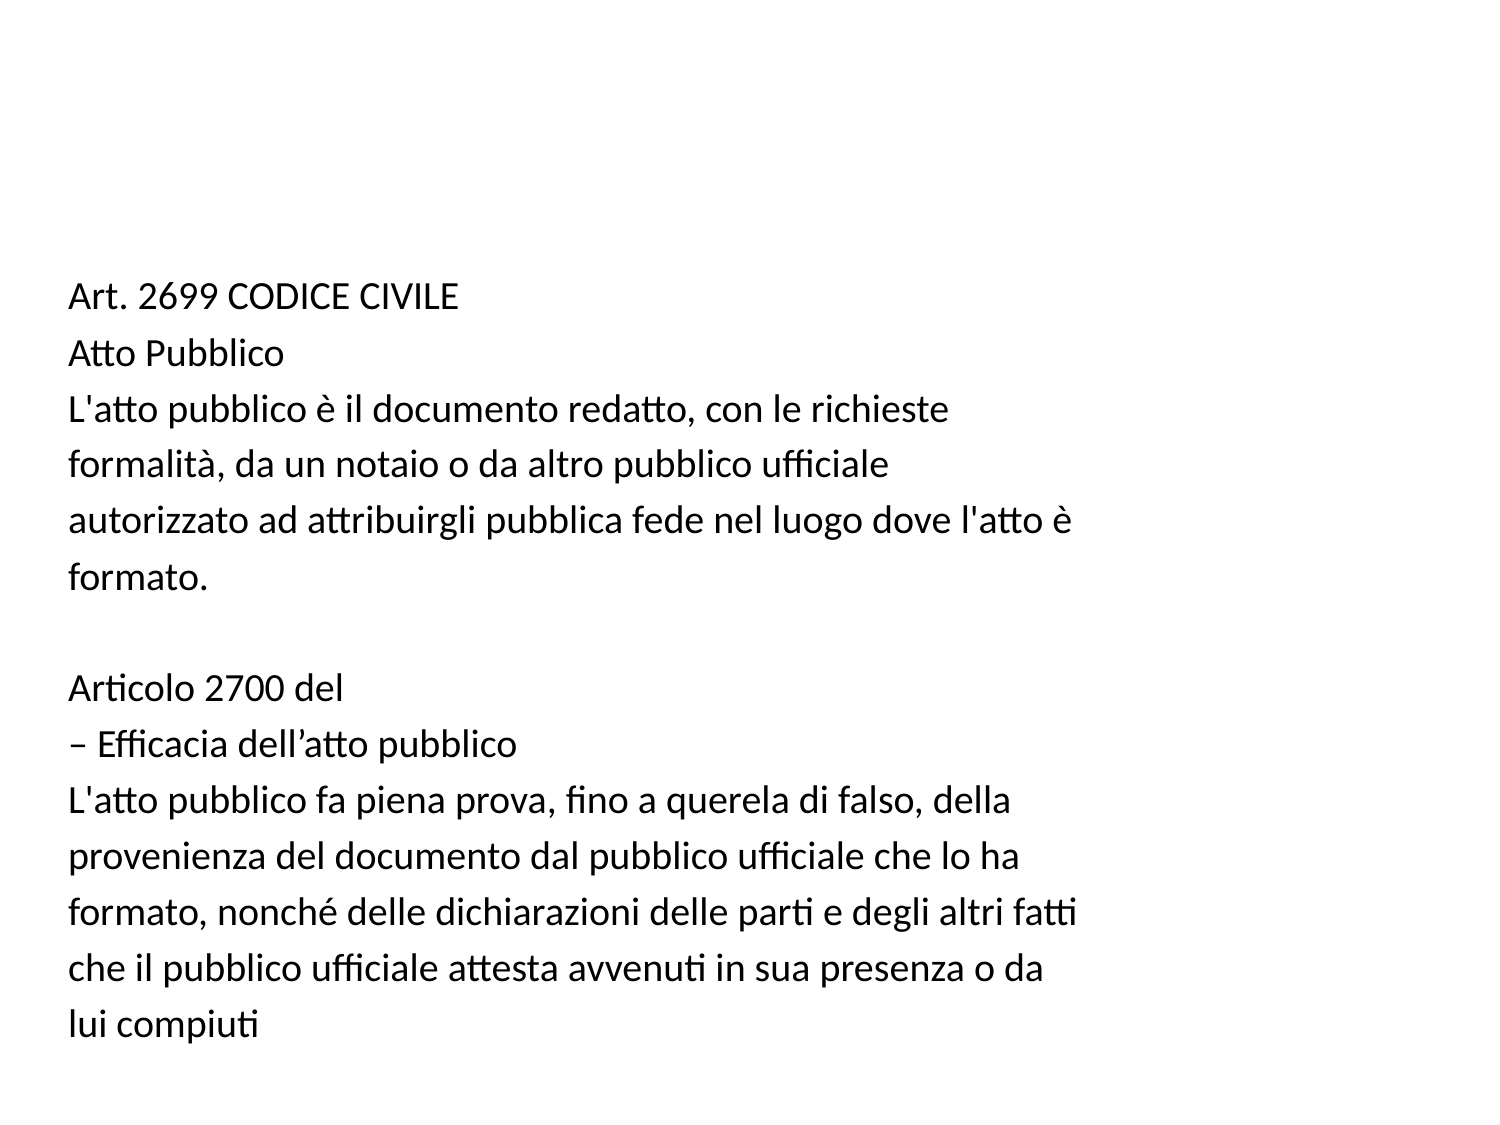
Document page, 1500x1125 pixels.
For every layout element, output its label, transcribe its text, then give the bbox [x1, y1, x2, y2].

list Art. 2699 CODICE CIVILE Atto Pubblico L'atto pubblico è il documento redatto, con le richieste formalità, da un notaio o da altro pubblico ufficiale autorizzato ad attribuirgli pubblica fede nel luogo dove l'atto è formato. Articolo 2700 del – Efficacia dell’atto pubblico L'atto pubblico fa piena prova, fino a querela di falso, della provenienza del documento dal pubblico ufficiale che lo ha formato, nonché delle dichiarazioni delle parti e degli altri fatti che il pubblico ufficiale attesta avvenuti in sua presenza o da lui compiuti [53, 262, 1425, 1059]
